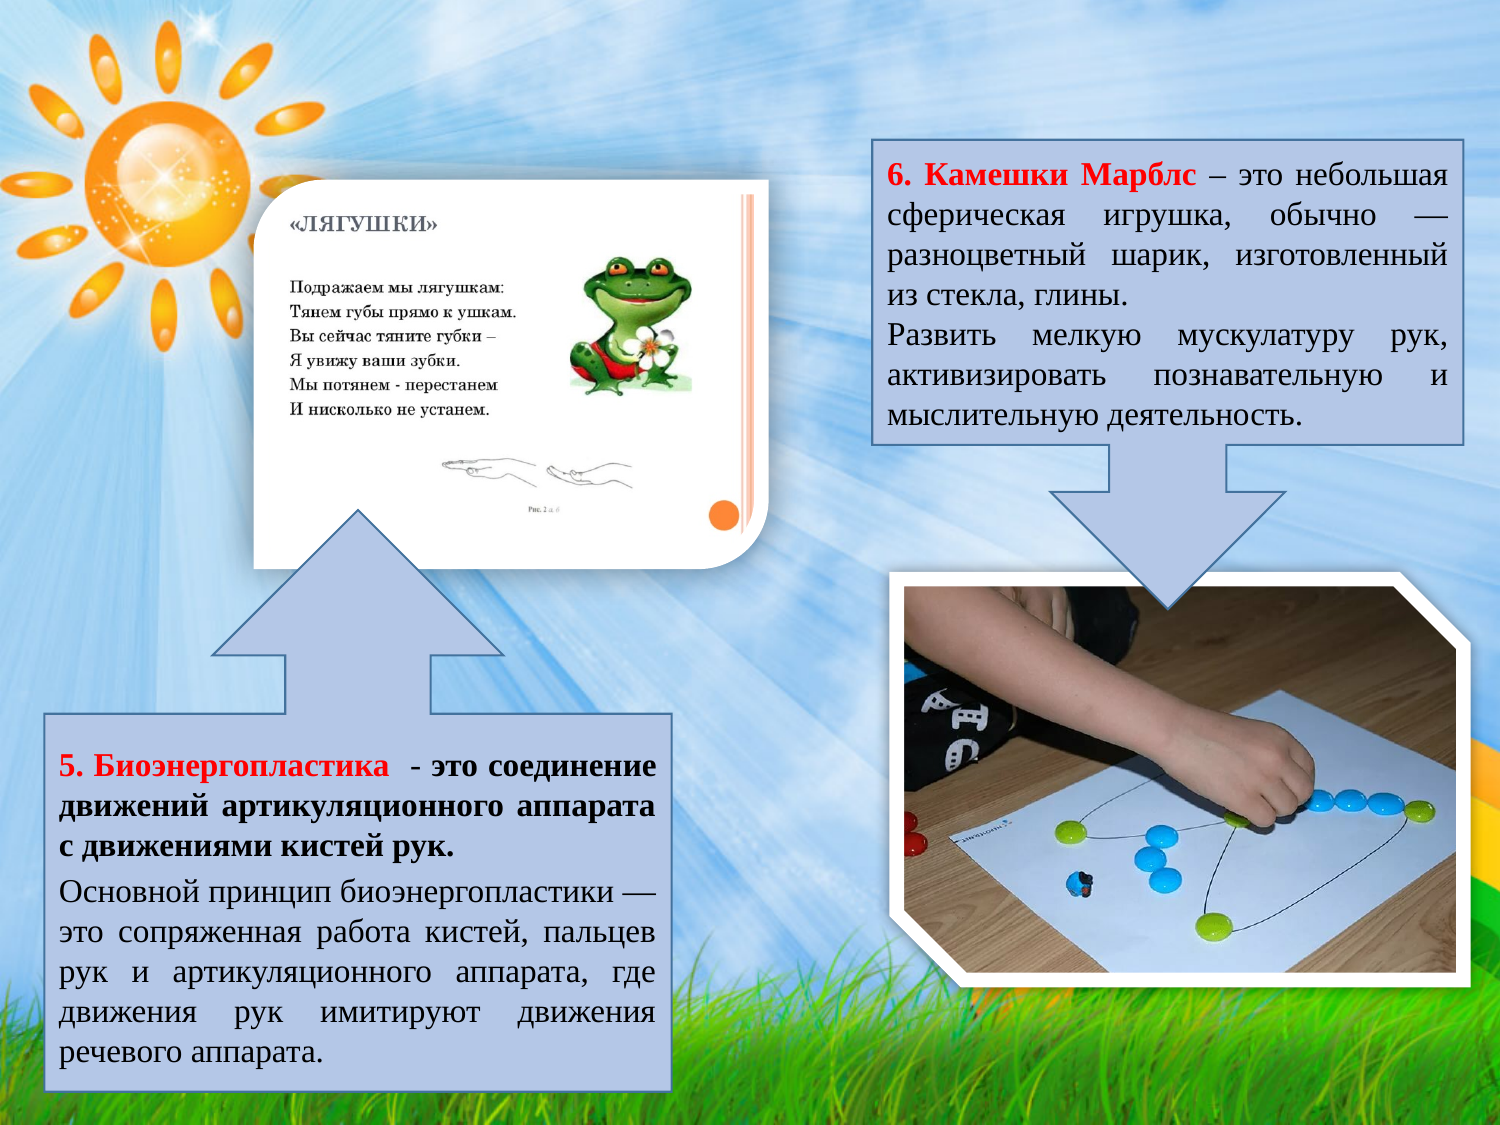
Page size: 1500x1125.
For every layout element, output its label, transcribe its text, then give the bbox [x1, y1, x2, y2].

text_box 6. Камешки Марблс – это небольшая сферическая игрушка, обычно — разноцветный шарик, изготовленный из стекла, глины. Развить мелкую мускулатуру рук, активизировать познавательную и мыслительную деятельность. [871, 138, 1465, 579]
text_box 5. Биоэнергопластика - это соединение движений артикуляционного аппарата с движениями кистей рук. Основной принцип биоэнергопластики — это сопряженная работа кистей, пальцев рук и артикуляционного аппарата, где движения рук имитируют движения речевого аппарата. [43, 562, 673, 1093]
picture [0, 0, 1500, 1125]
